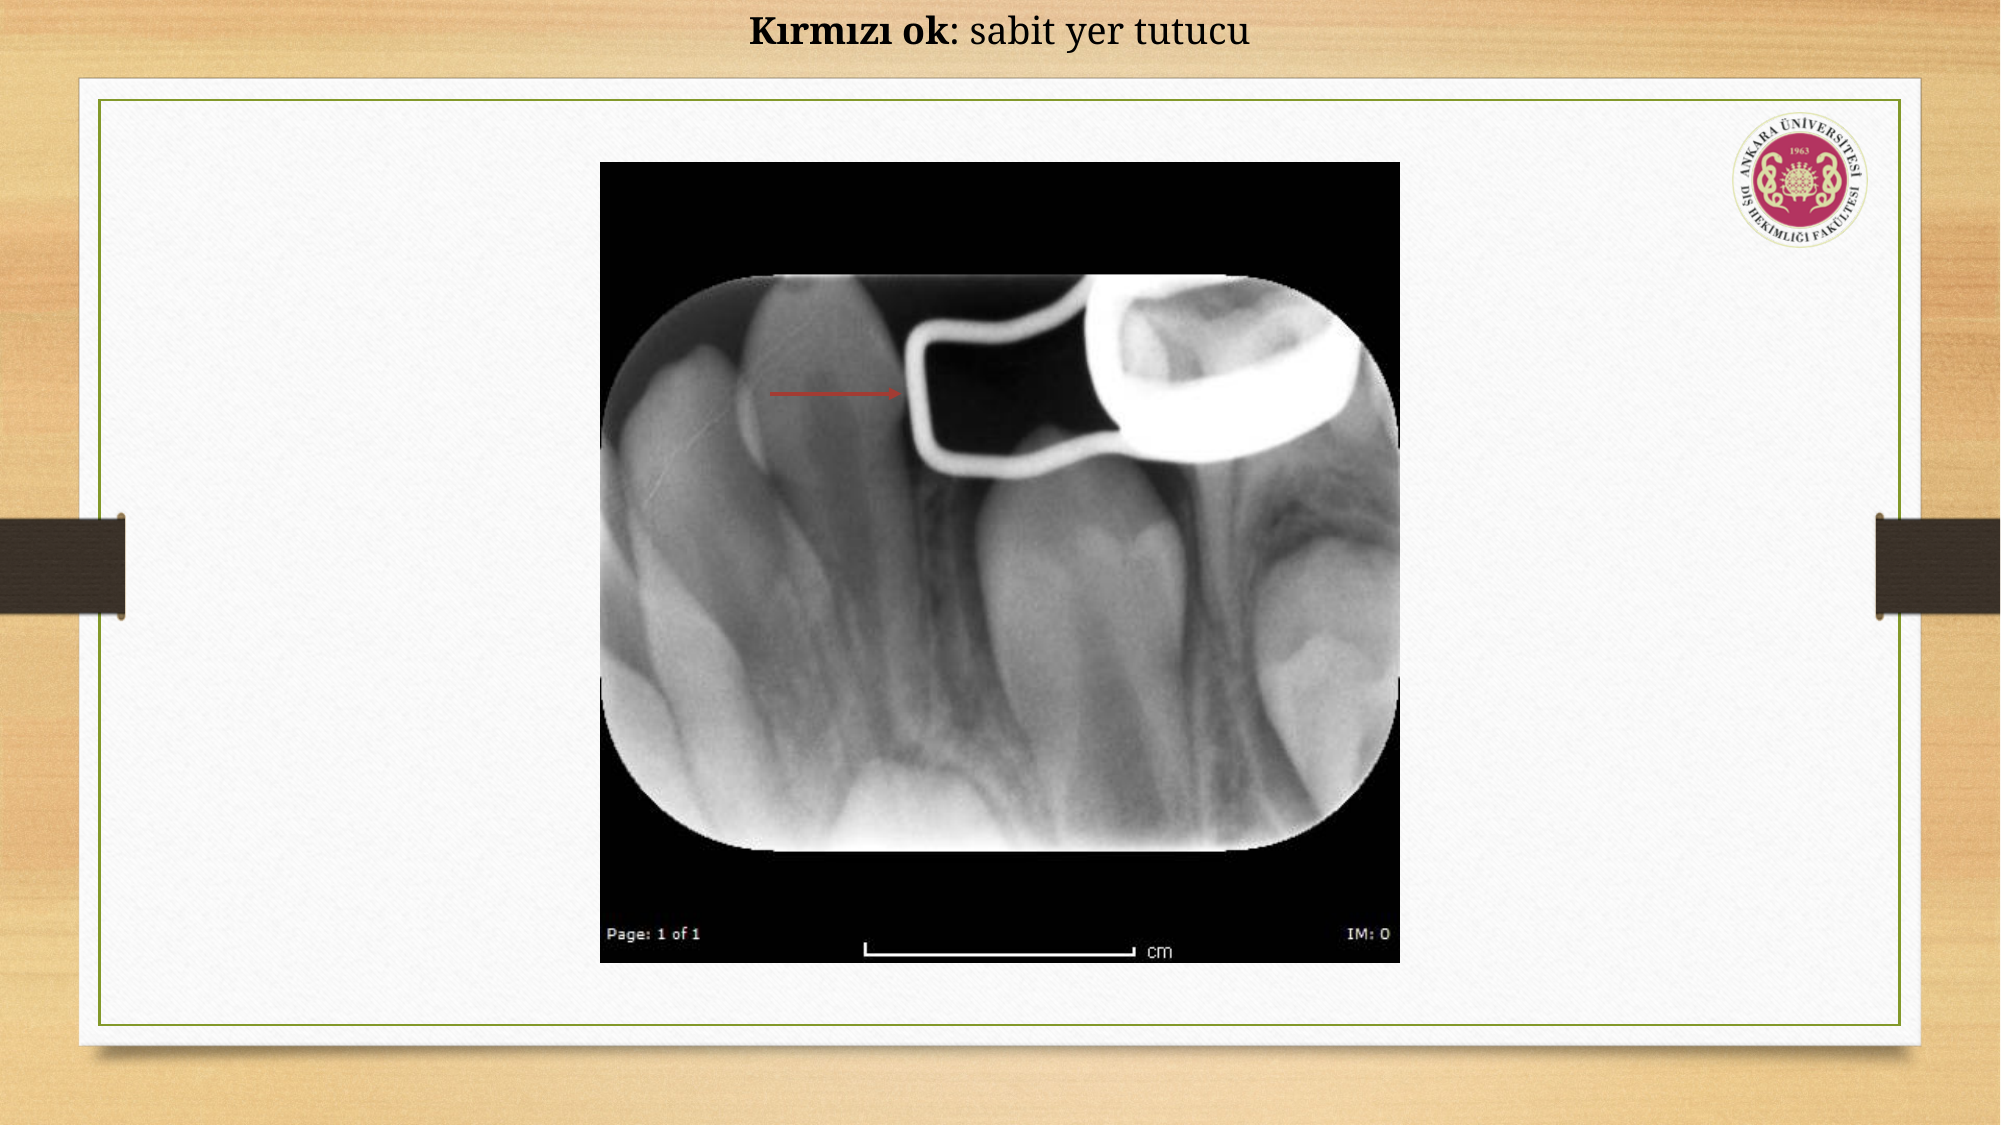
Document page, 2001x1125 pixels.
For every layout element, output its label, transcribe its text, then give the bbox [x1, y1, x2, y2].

text_box Kırmızı ok: sabit yer tutucu [734, 0, 1266, 60]
picture [0, 0, 2001, 1125]
